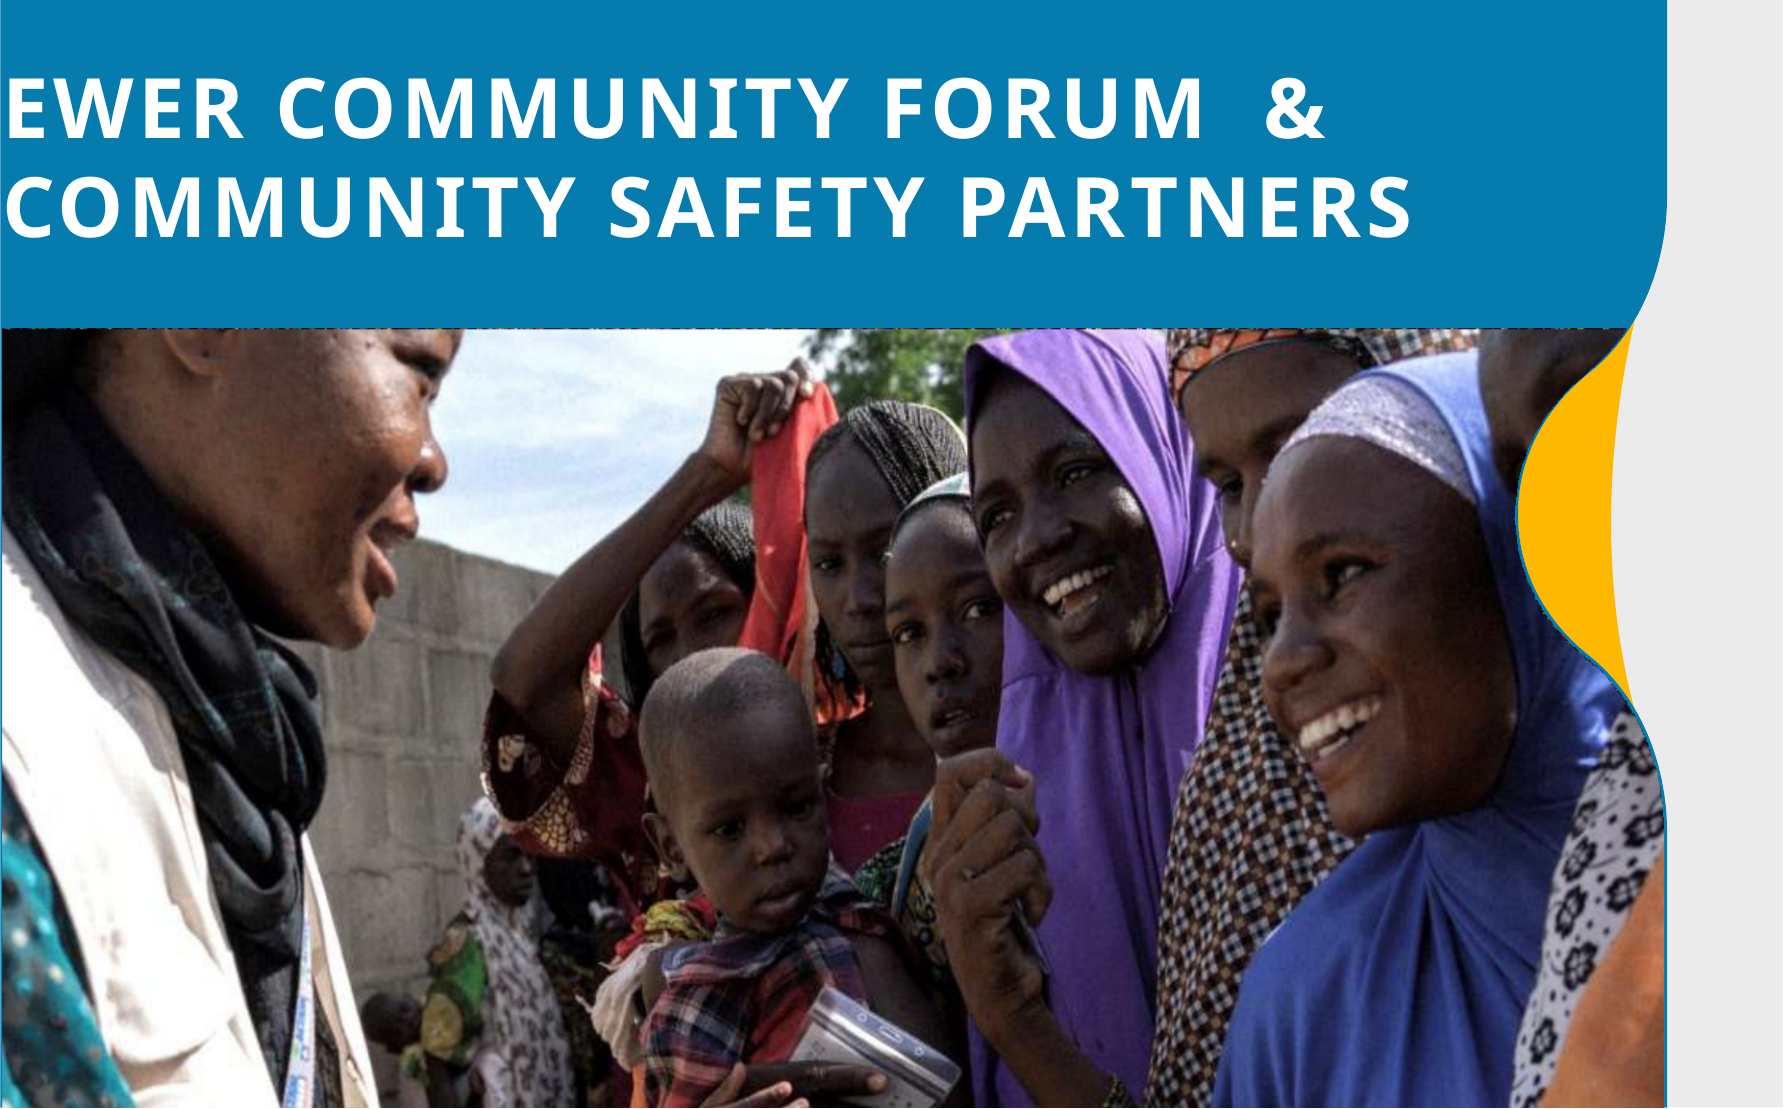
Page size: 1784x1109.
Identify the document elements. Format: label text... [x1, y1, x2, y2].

title EWER COMMUNITY FORUM & COMMUNITY SAFETY PARTNERS [0, 54, 1617, 255]
picture [3, 327, 1664, 1108]
